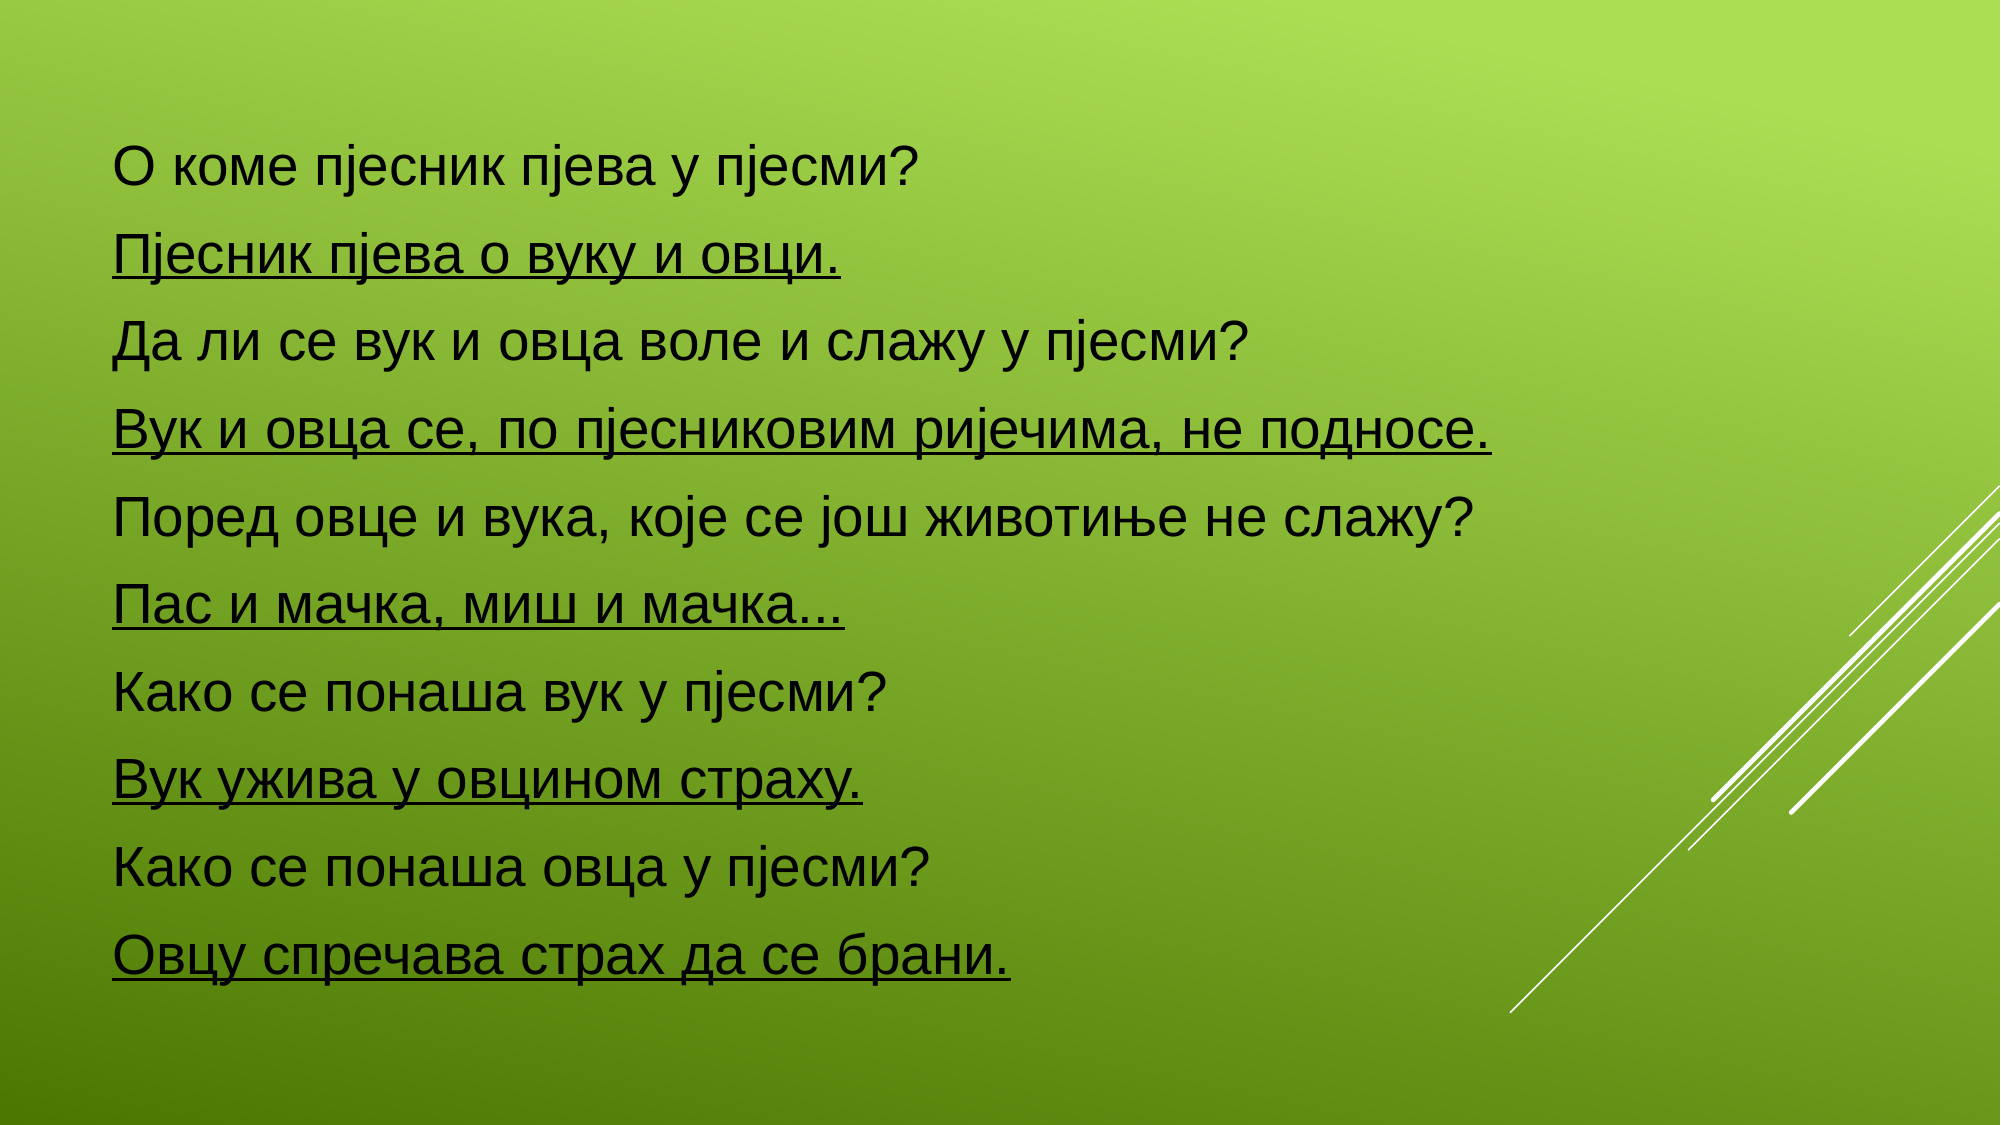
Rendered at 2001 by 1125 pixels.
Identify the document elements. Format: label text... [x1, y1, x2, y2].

list О коме пјесник пјева у пјесми? Пјесник пјева о вуку и овци. Да ли се вук и овца воле и слажу у пјесми? Вук и овца се, по пјесниковим ријечима, не подносе. Поред овце и вука, које се још животиње не слажу? Пас и мачка, миш и мачка... Како се понаша вук у пјесми? Вук ужива у овцином страху. Како се понаша овца у пјесми? Овцу спречава страх да се брани. [97, 116, 1547, 1125]
